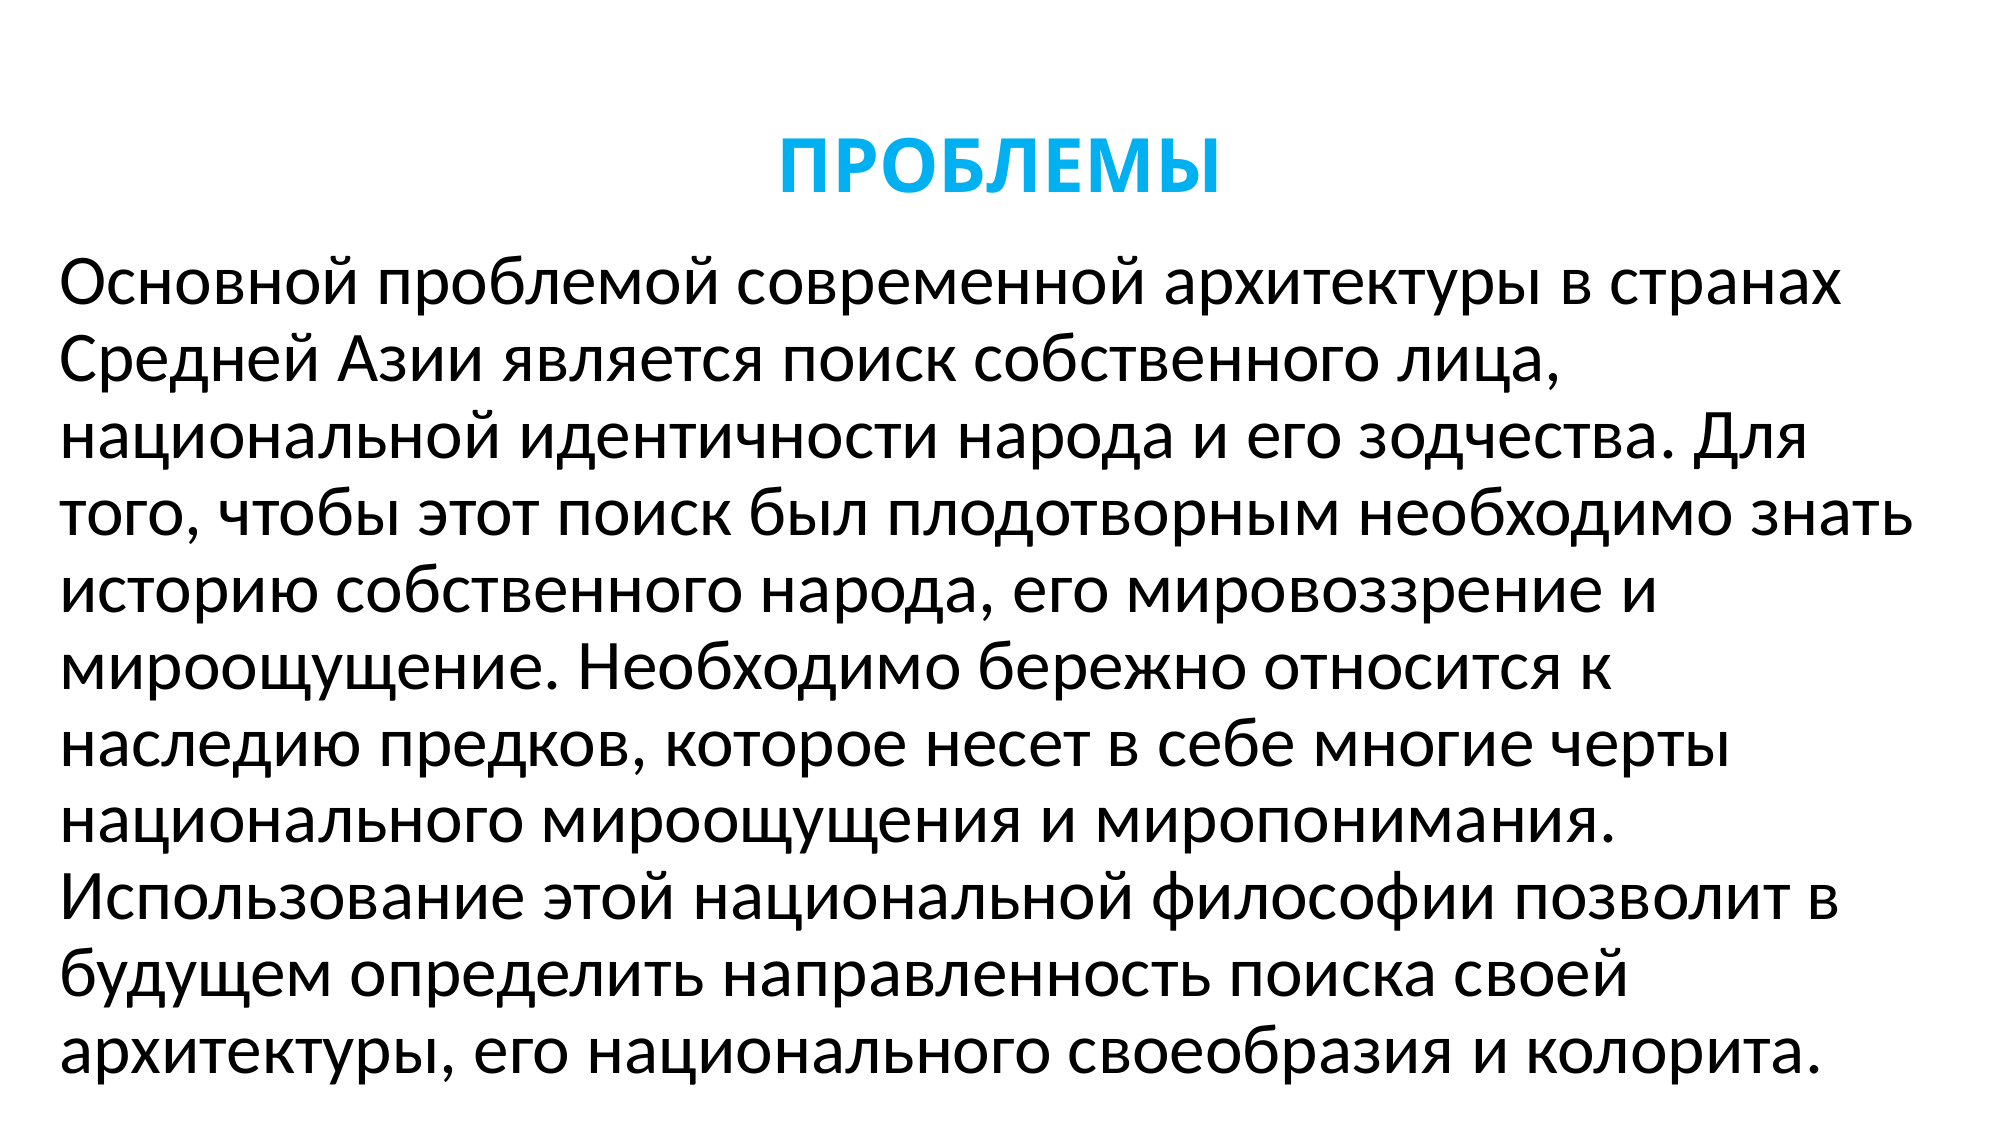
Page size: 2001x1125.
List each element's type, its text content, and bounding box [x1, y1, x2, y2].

title ПРОБЛЕМЫ [137, 59, 1863, 235]
list Основной проблемой современной архитектуры в странах Средней Азии является поиск собственного лица, национальной идентичности народа и его зодчества. Для того, чтобы этот поиск был плодотворным необходимо знать историю собственного народа, его мировоззрение и мироощущение. Необходимо бережно относится к наследию предков, которое несет в себе многие черты национального мироощущения и миропонимания. Использование этой национальной философии позволит в будущем определить направленность поиска своей архитектуры, его национального своеобразия и колорита. [44, 235, 1934, 1102]
